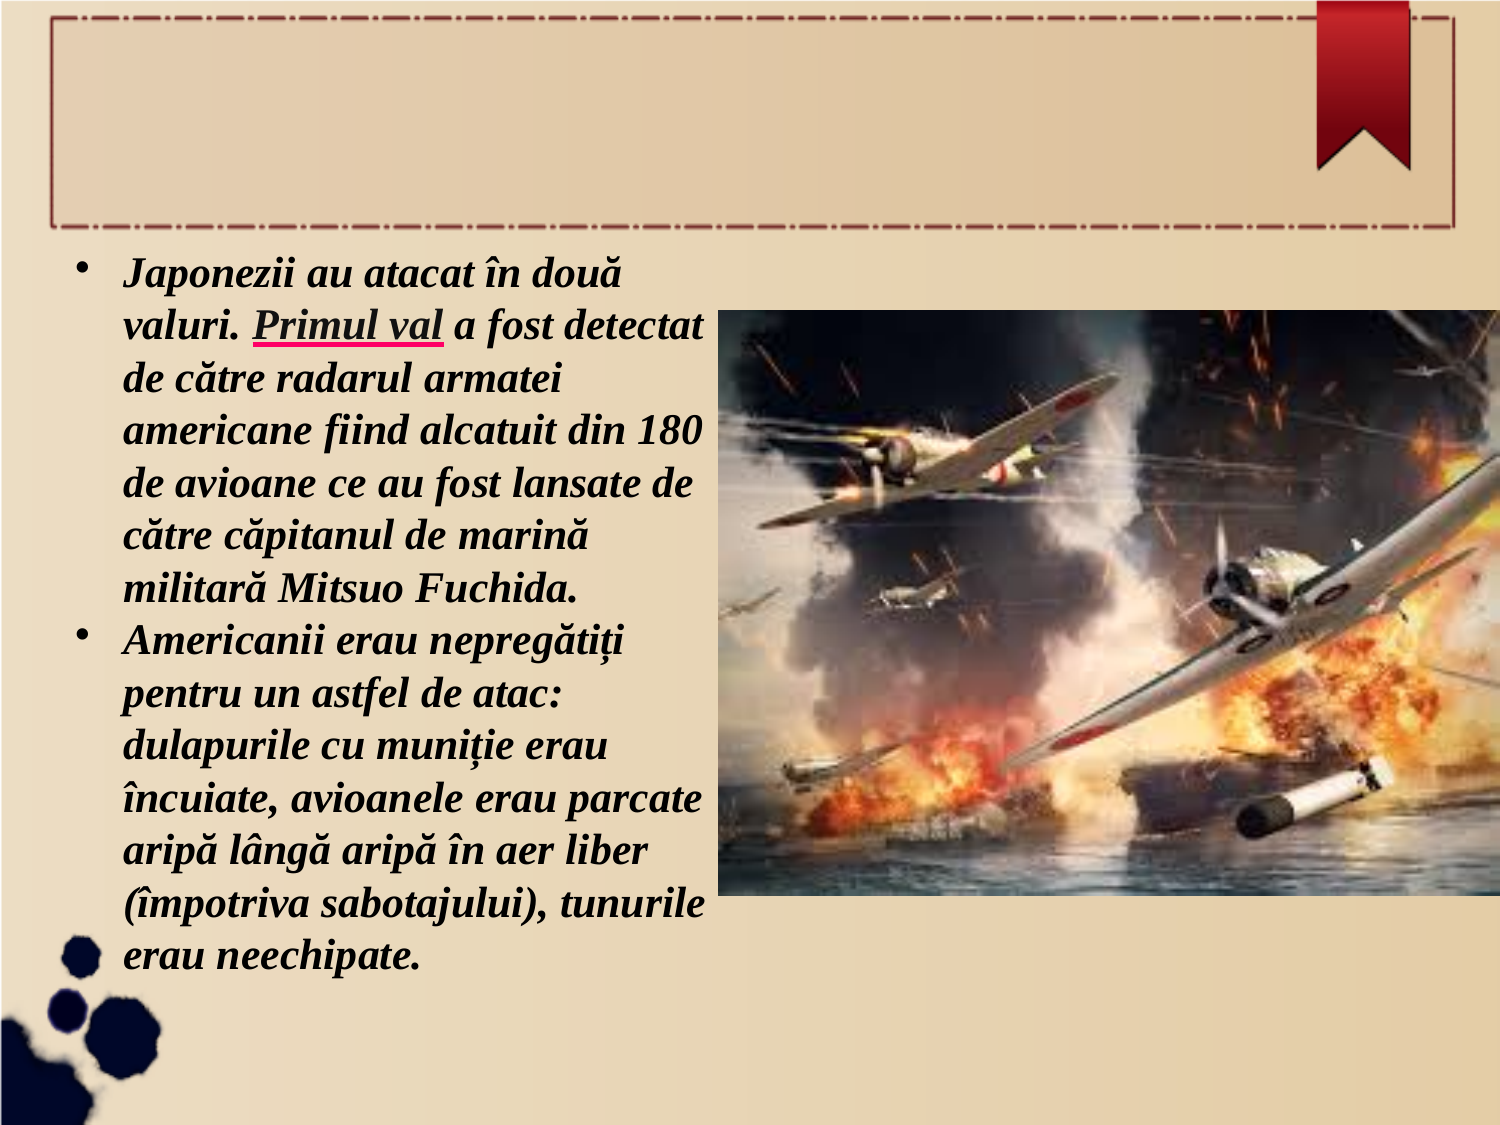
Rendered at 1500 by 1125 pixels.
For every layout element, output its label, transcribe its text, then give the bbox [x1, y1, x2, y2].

text_box Japonezii au atacat în două valuri. Primul val a fost detectat de către radarul armatei americane fiind alcatuit din 180 de avioane ce au fost lansate de către căpitanul de marină militară Mitsuo Fuchida. Americanii erau nepregătiți pentru un astfel de atac: dulapurile cu muniție erau încuiate, avioanele erau parcate aripă lângă aripă în aer liber (împotriva sabotajului), tunurile erau neechipate. [59, 243, 734, 1063]
picture [0, 0, 1500, 1125]
